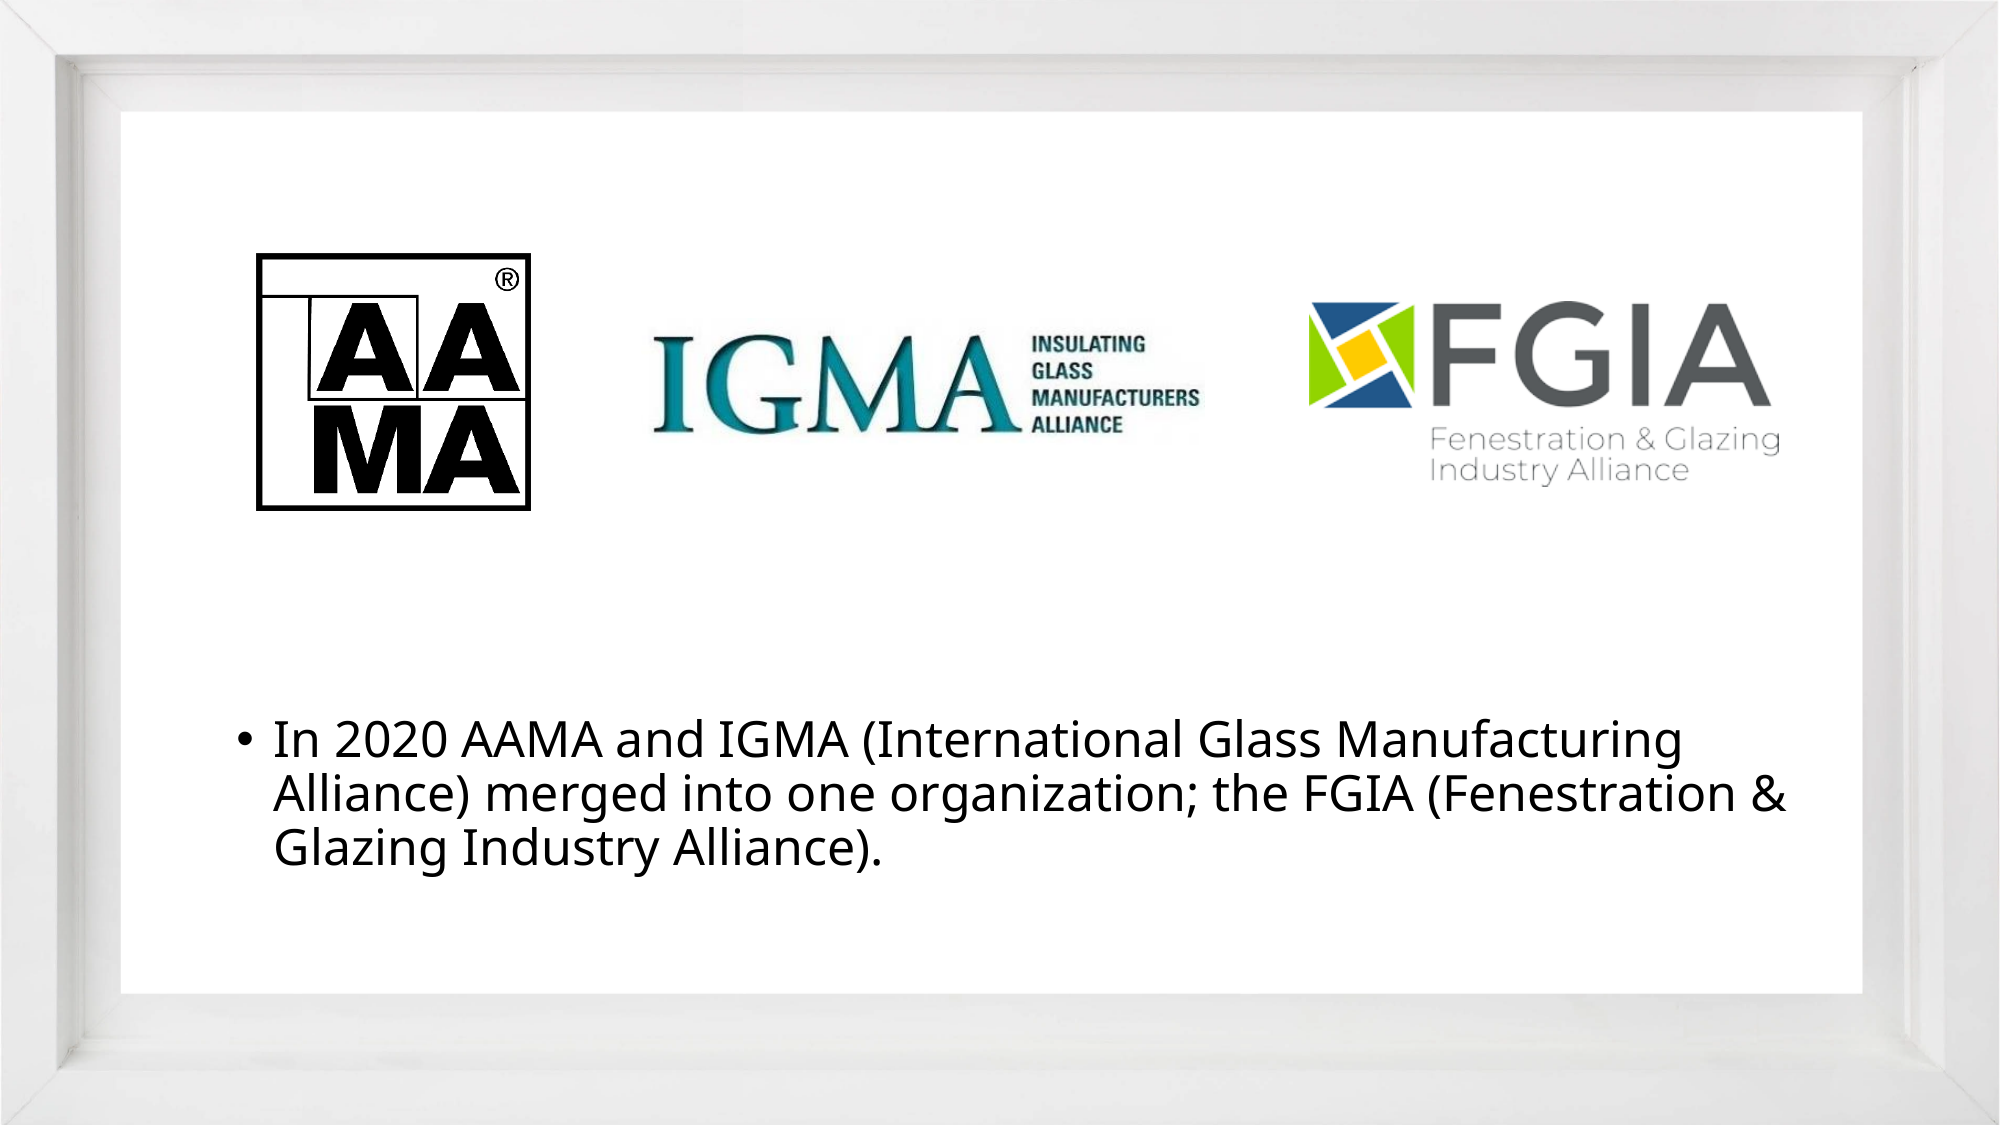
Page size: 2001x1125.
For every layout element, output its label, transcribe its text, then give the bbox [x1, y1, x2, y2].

list In 2020 AAMA and IGMA (International Glass Manufacturing Alliance) merged into one organization; the FGIA (Fenestration & Glazing Industry Alliance). [146, 154, 1872, 982]
picture [0, 0, 2000, 1125]
